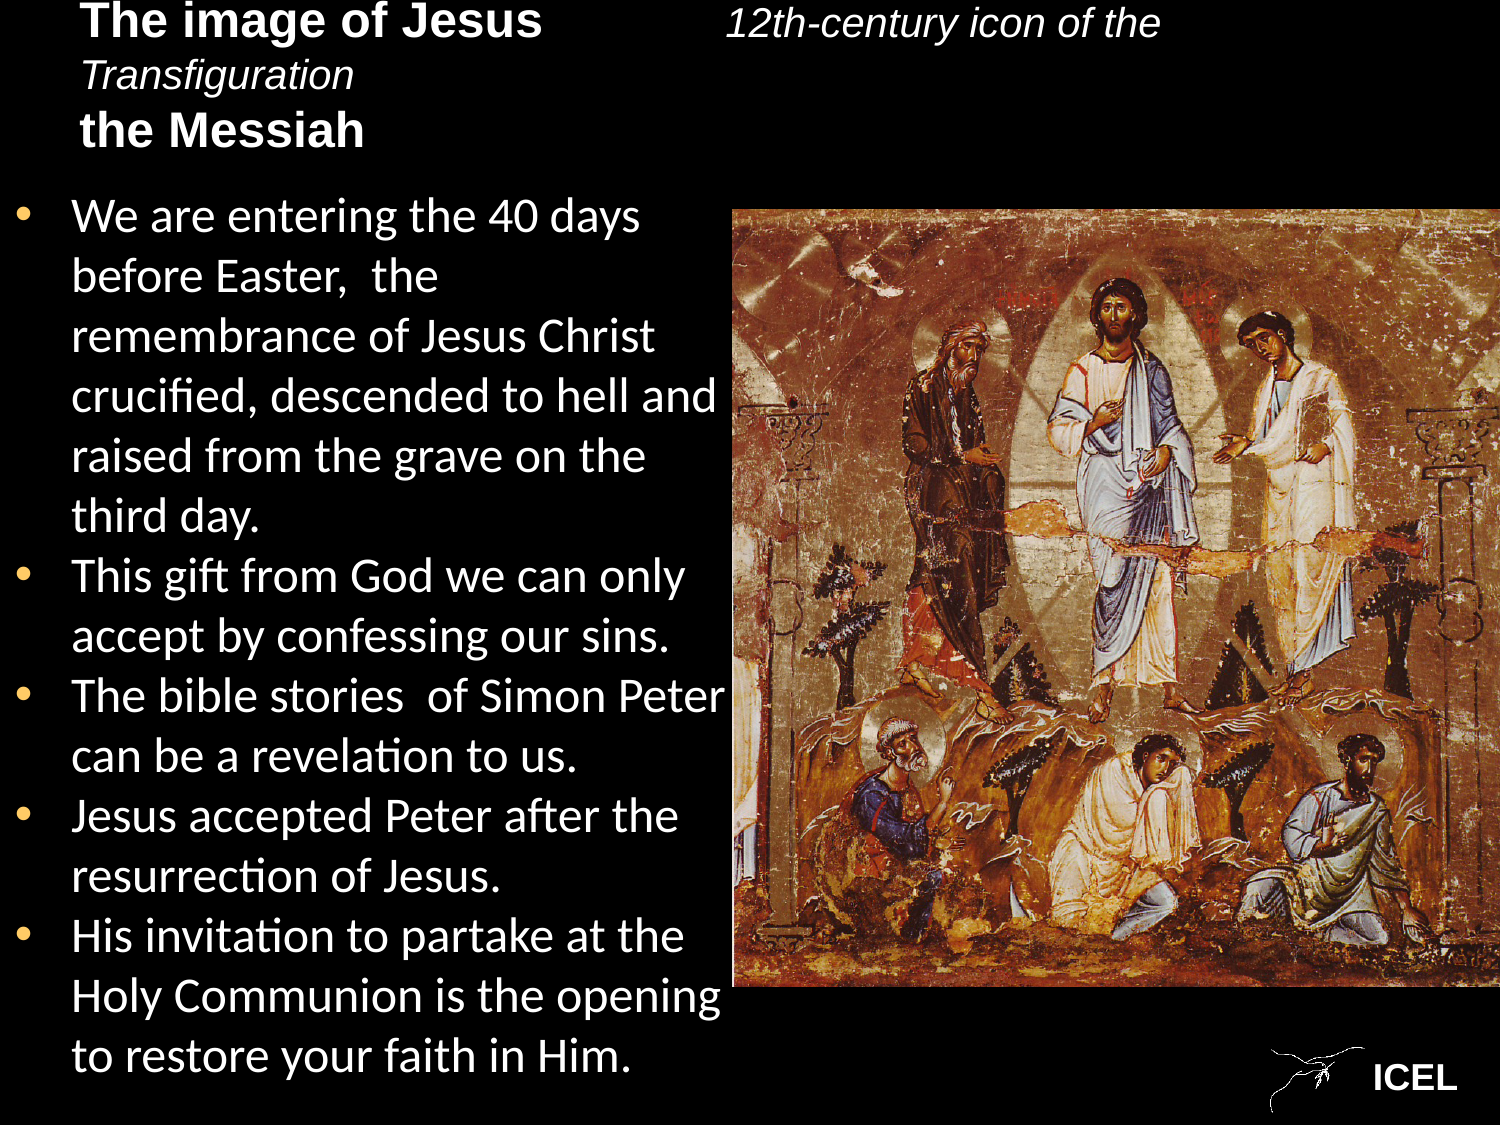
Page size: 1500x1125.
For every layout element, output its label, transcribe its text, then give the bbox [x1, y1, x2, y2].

picture [1269, 1046, 1365, 1113]
text_box The image of Jesus 12th-century icon of the Transfiguration the Messiah [64, 44, 1460, 208]
picture [732, 209, 1500, 988]
text_box We are entering the 40 days before Easter, the remembrance of Jesus Christ crucified, descended to hell and raised from the grave on the third day. This gift from God we can only accept by confessing our sins. The bible stories of Simon Peter can be a revelation to us. Jesus accepted Peter after the resurrection of Jesus. His invitation to partake at the Holy Communion is the opening to restore your faith in Him. [0, 175, 750, 1081]
